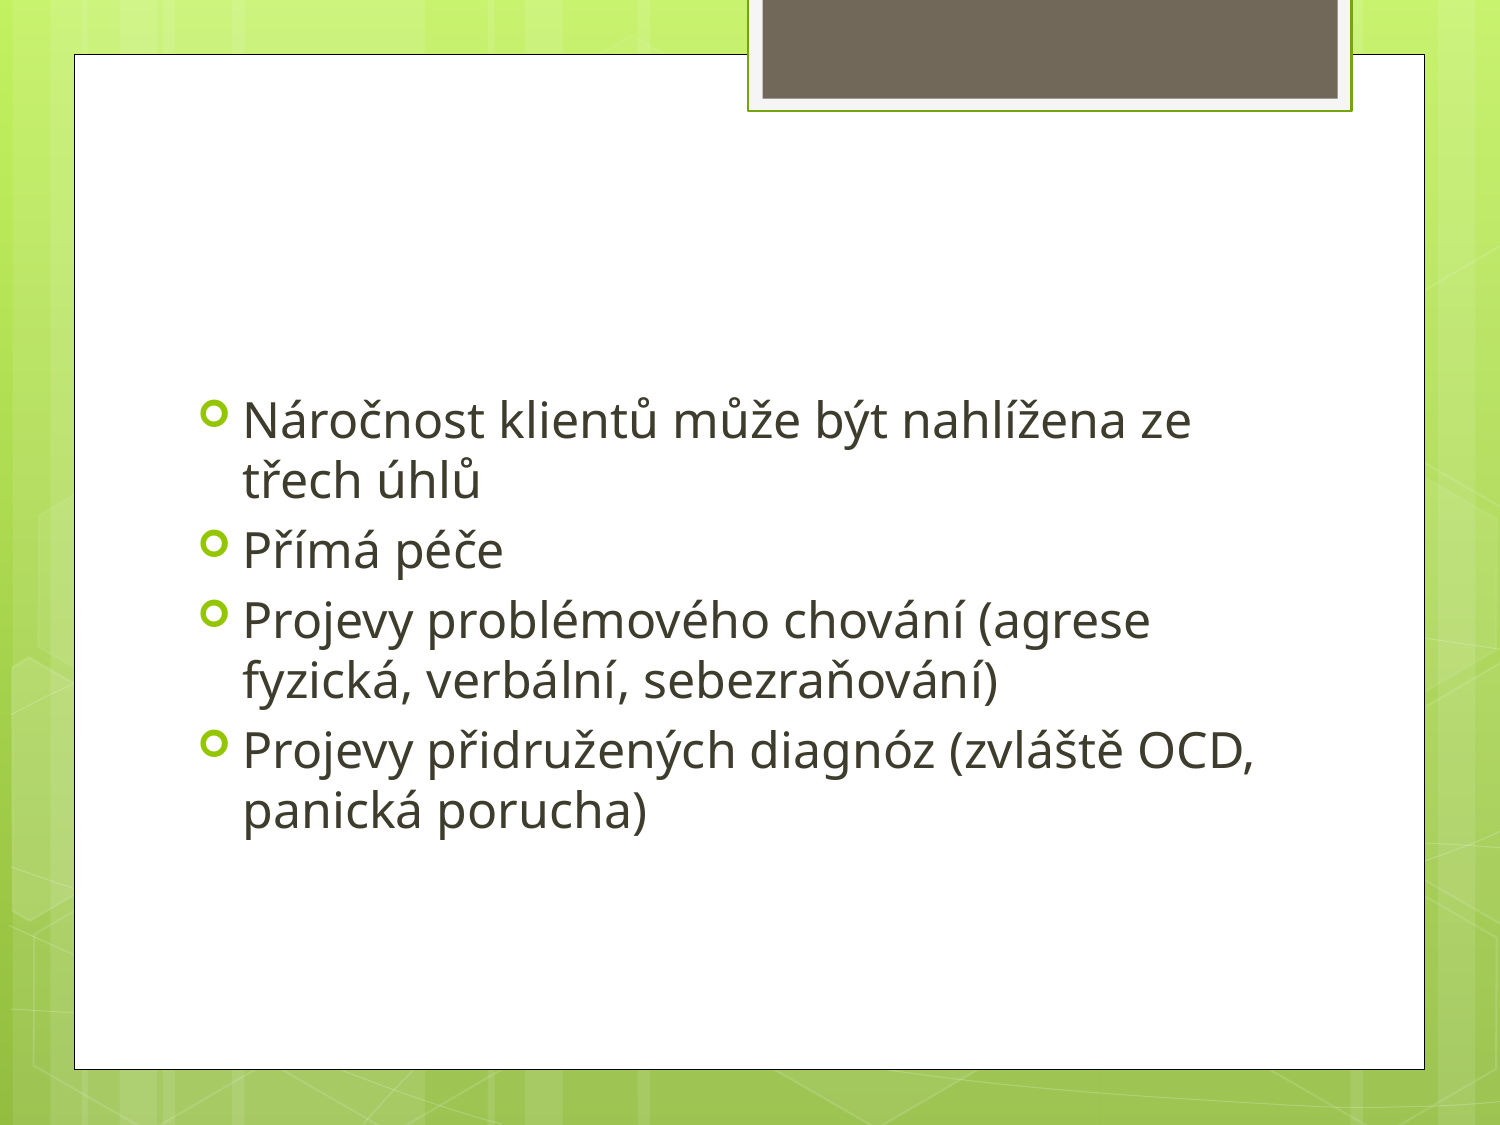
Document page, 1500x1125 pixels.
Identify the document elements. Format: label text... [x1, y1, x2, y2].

list Náročnost klientů může být nahlížena ze třech úhlů Přímá péče Projevy problémového chování (agrese fyzická, verbální, sebezraňování) Projevy přidružených diagnóz (zvláště OCD, panická porucha) [171, 381, 1283, 957]
